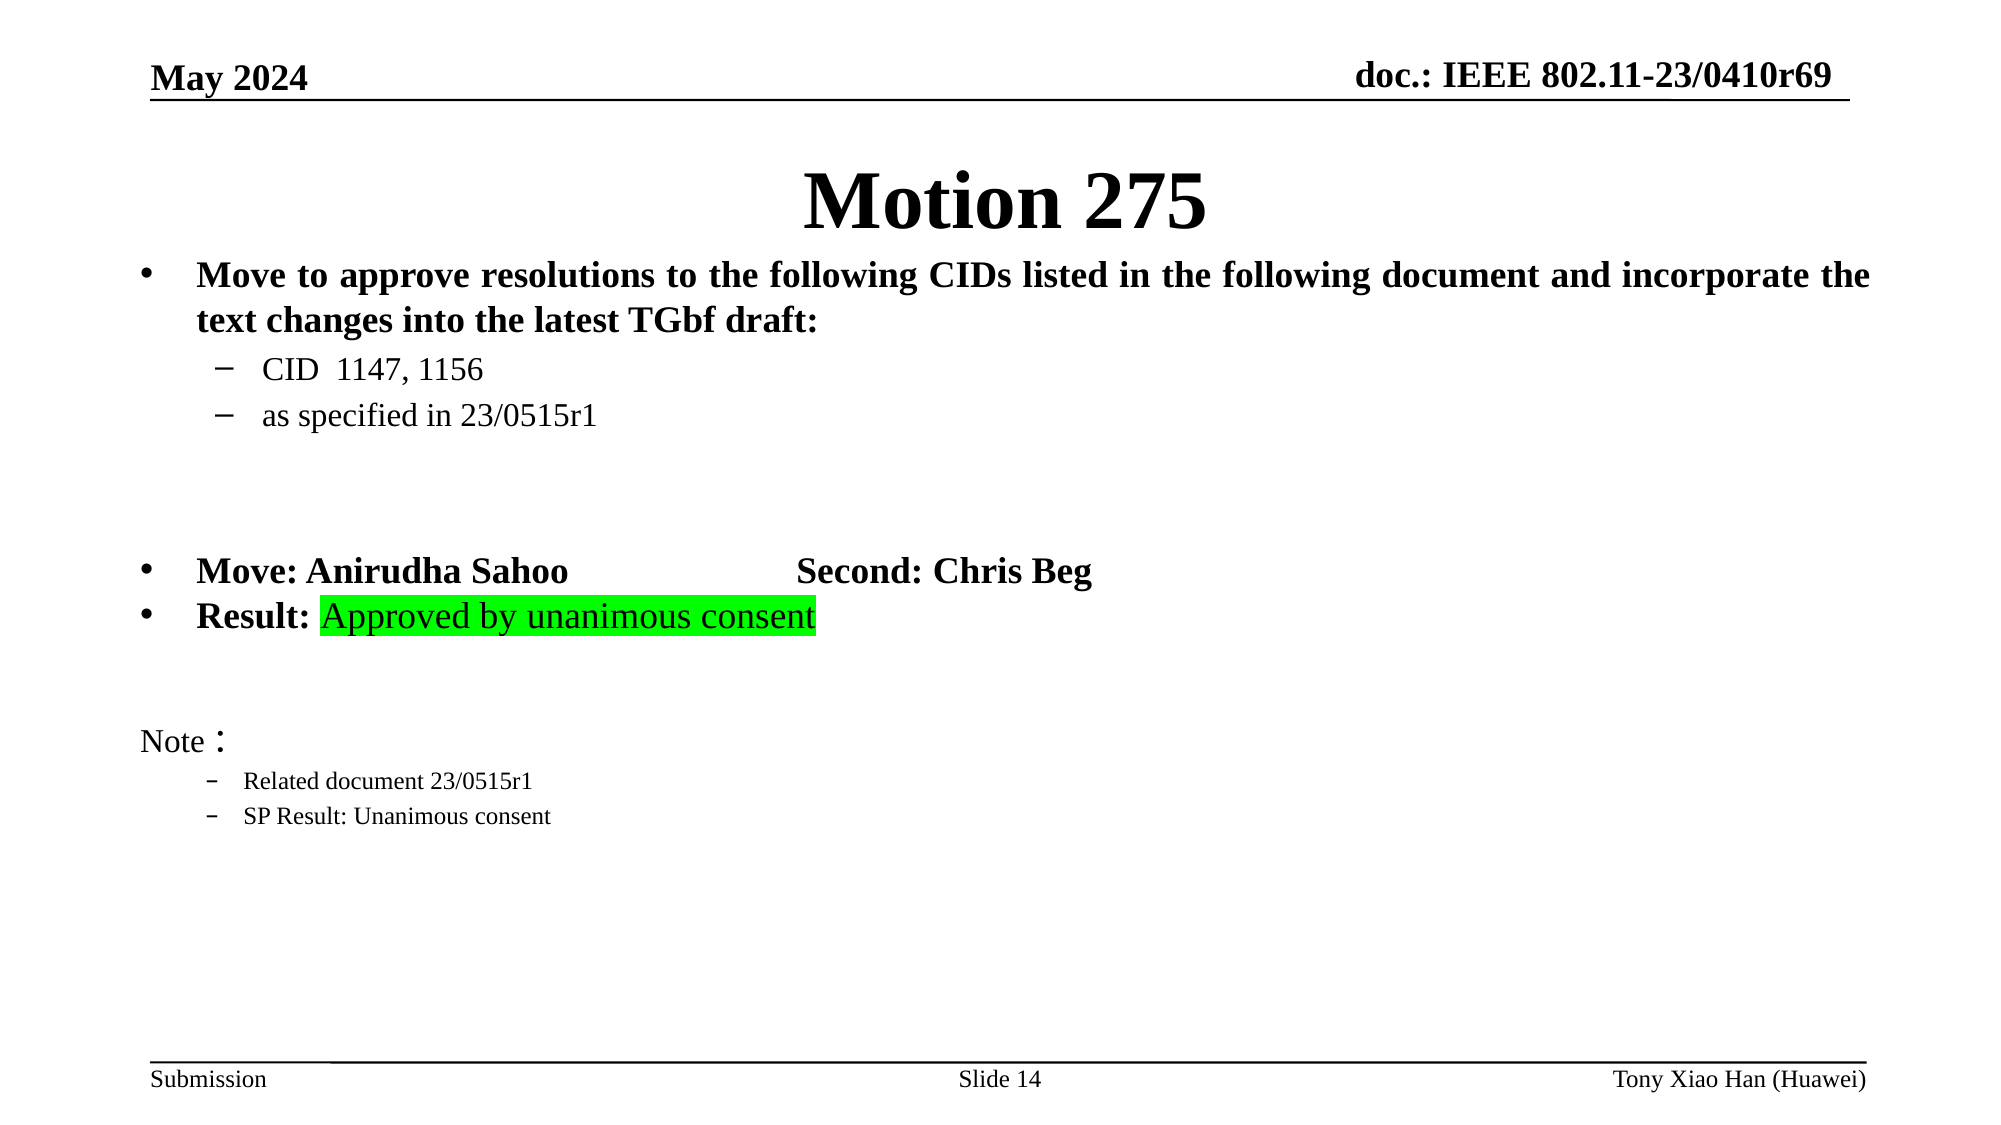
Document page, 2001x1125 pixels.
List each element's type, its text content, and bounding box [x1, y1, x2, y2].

text_box Motion 275 [368, 137, 1644, 212]
text_box Move to approve resolutions to the following CIDs listed in the following document and incorporate the text changes into the latest TGbf draft: CID 1147, 1156 as specified in 23/0515r1 Move: Anirudha Sahoo Second: Chris Beg Result: Approved by unanimous consent Note： Related document 23/0515r1 SP Result: Unanimous consent [125, 212, 1888, 900]
